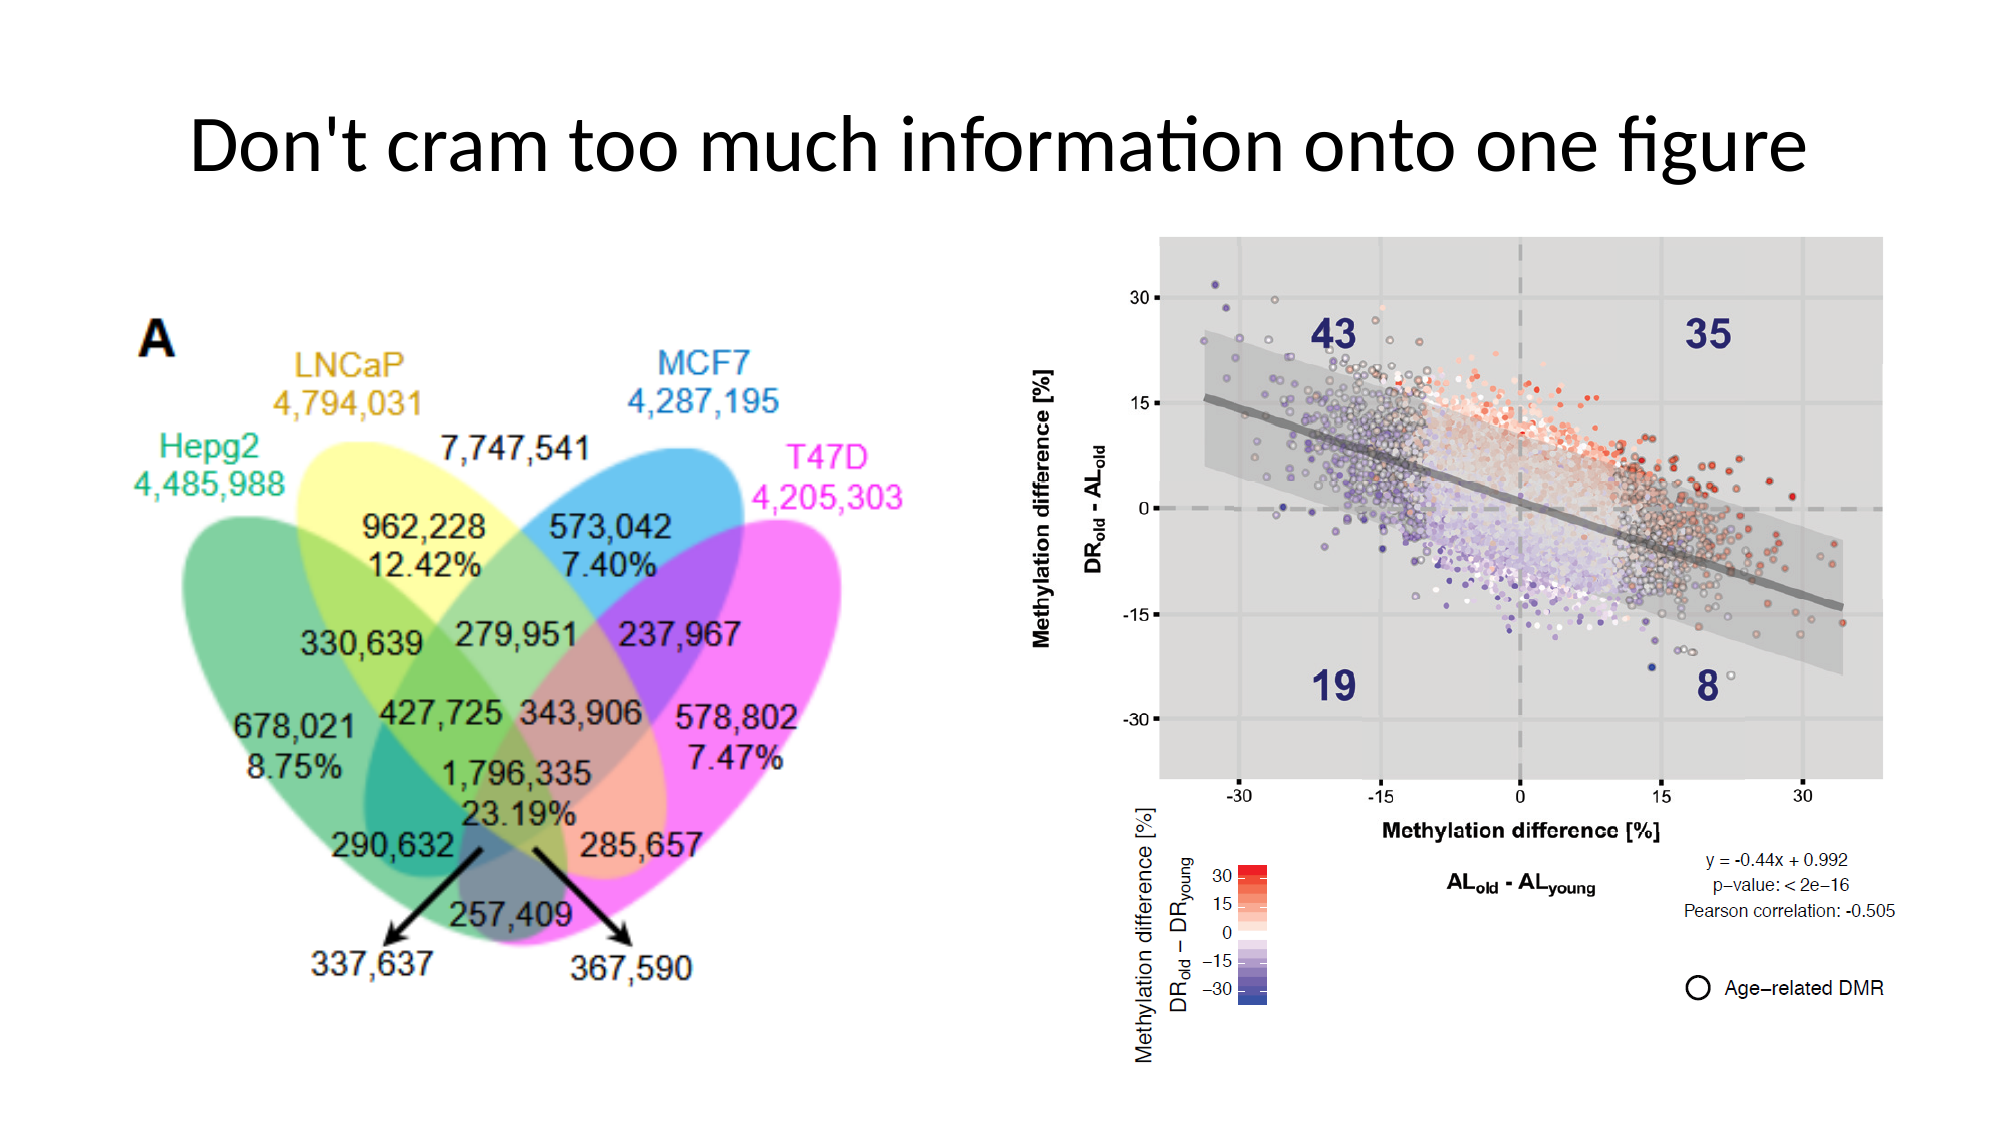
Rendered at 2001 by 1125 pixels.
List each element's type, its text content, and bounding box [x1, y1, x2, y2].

picture [99, 290, 916, 1021]
title Don't cram too much information onto one figure [99, 45, 1900, 233]
picture [1017, 232, 1906, 1079]
